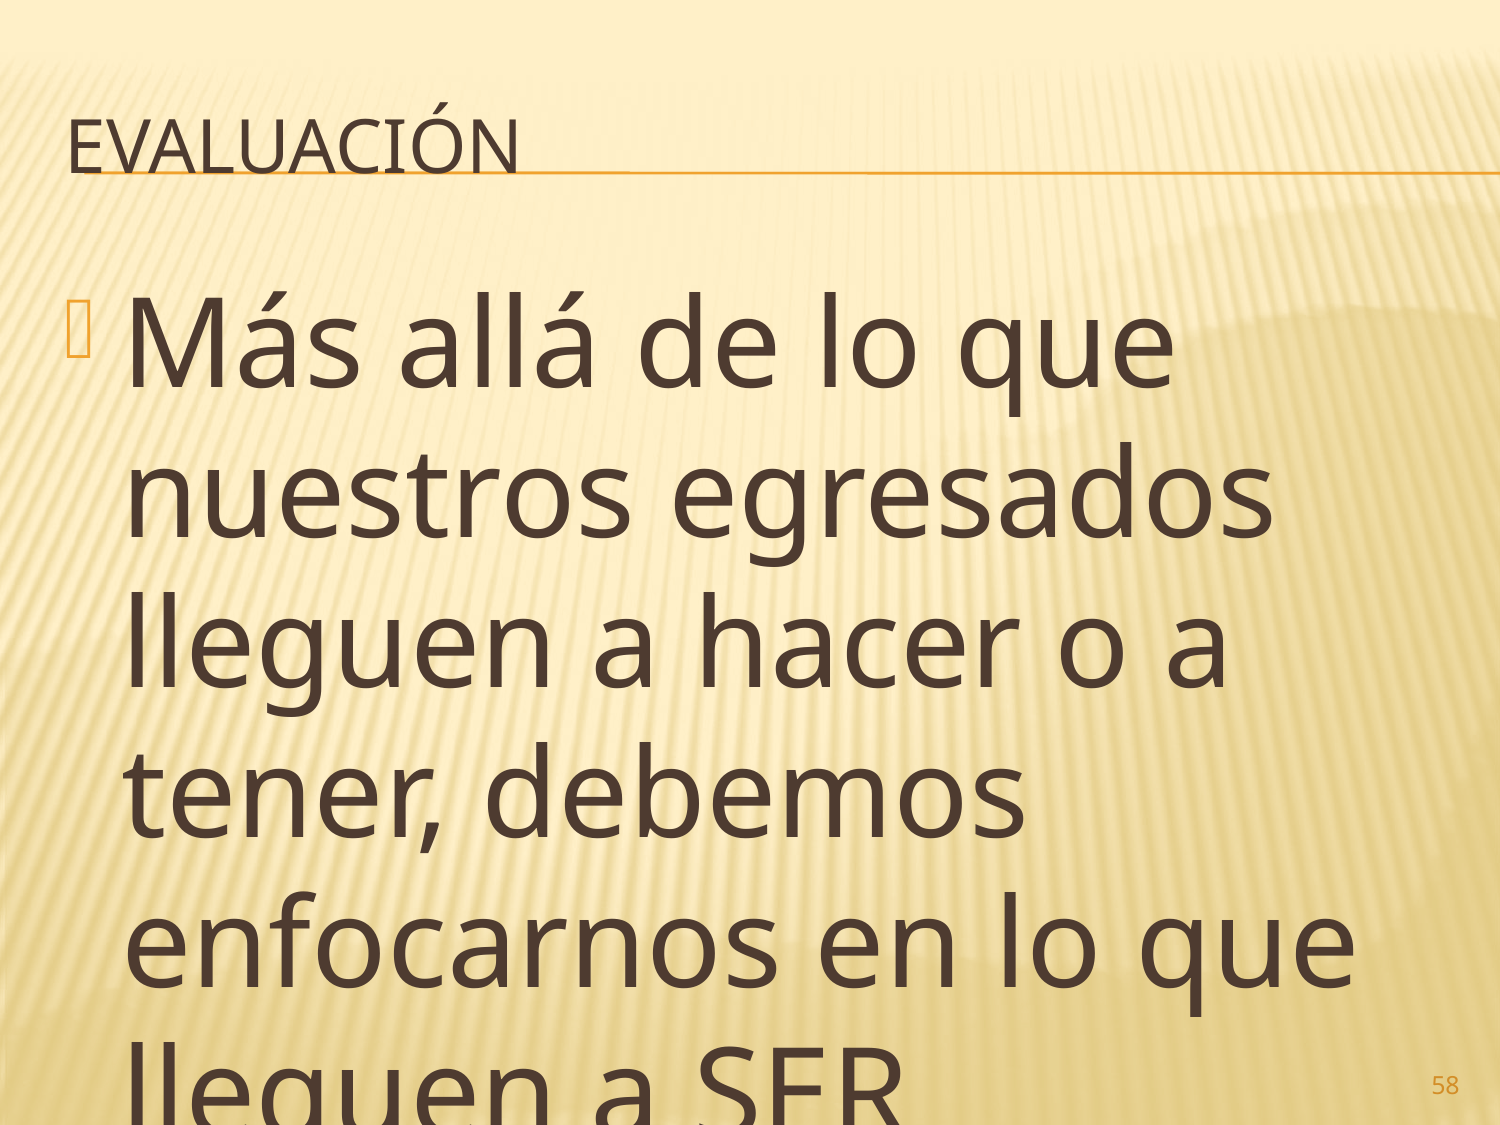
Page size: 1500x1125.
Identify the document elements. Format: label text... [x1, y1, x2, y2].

list Más allá de lo que nuestros egresados lleguen a hacer o a tener, debemos enfocarnos en lo que lleguen a SER [50, 254, 1475, 998]
title Evaluación [50, 75, 1475, 213]
slide_number 58 [1350, 1061, 1475, 1103]
